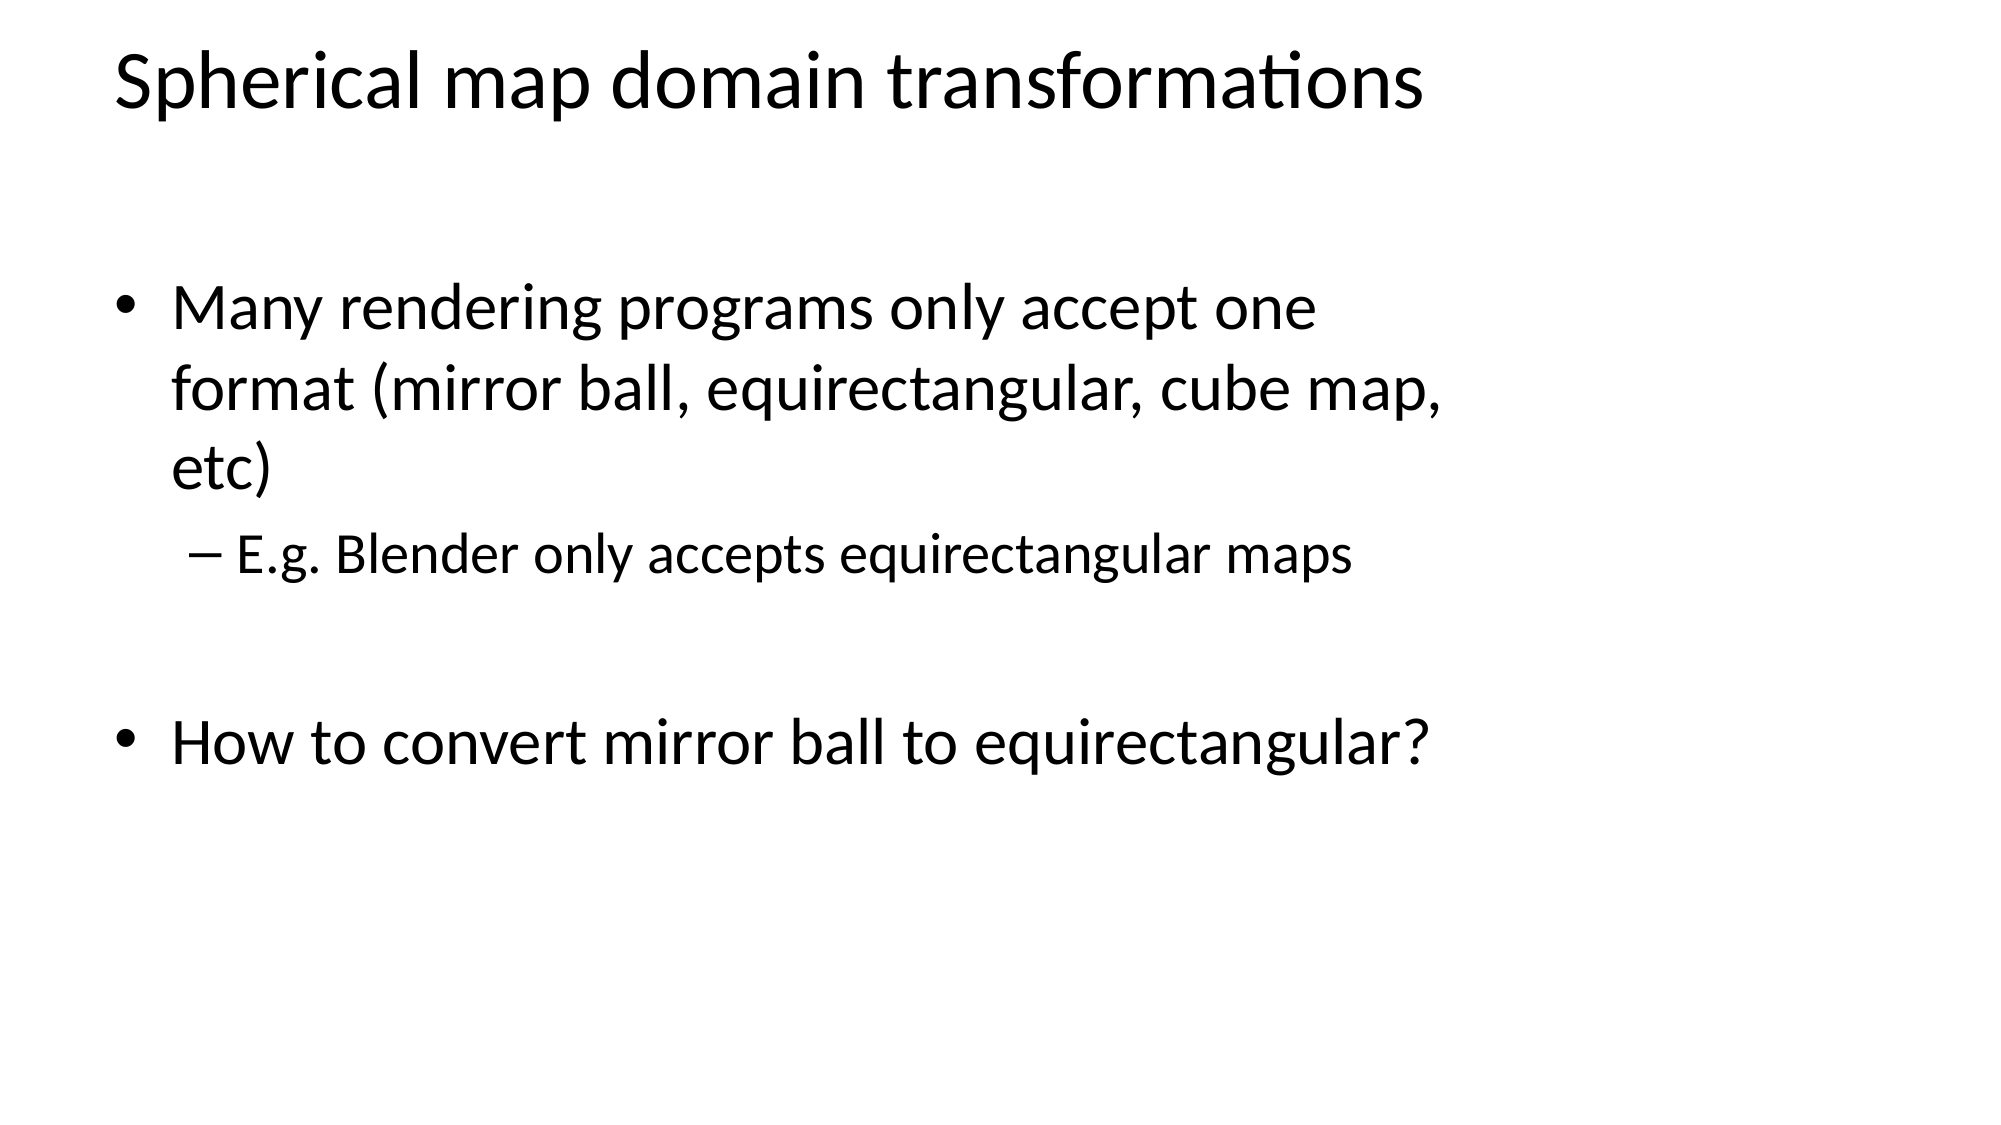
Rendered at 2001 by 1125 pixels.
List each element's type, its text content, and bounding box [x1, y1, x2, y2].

list Many rendering programs only accept one format (mirror ball, equirectangular, cube map, etc) E.g. Blender only accepts equirectangular maps How to convert mirror ball to equirectangular? [99, 162, 1476, 1006]
title Spherical map domain transformations [99, 0, 1901, 151]
